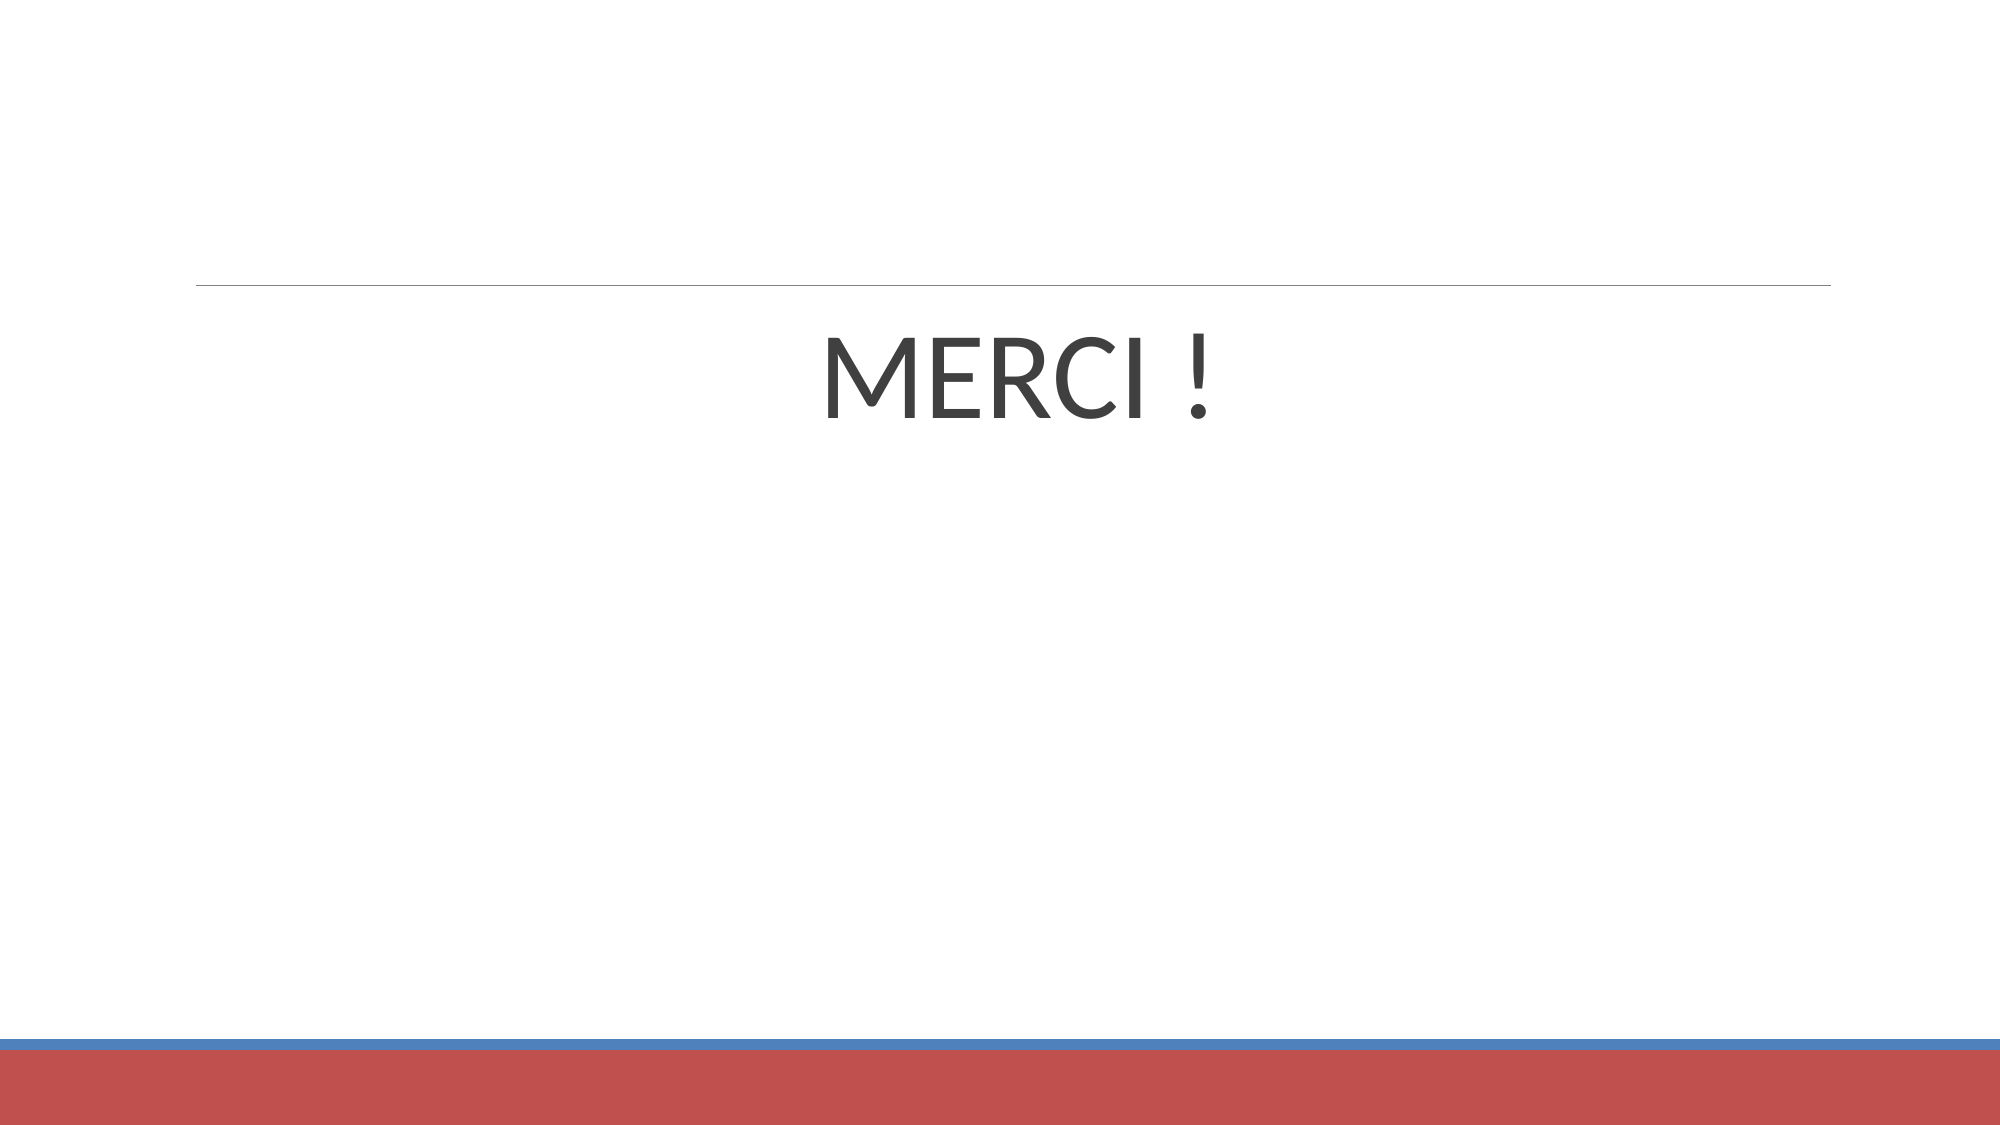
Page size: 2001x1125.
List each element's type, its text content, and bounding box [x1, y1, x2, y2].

list MERCI ! [180, 302, 1830, 963]
